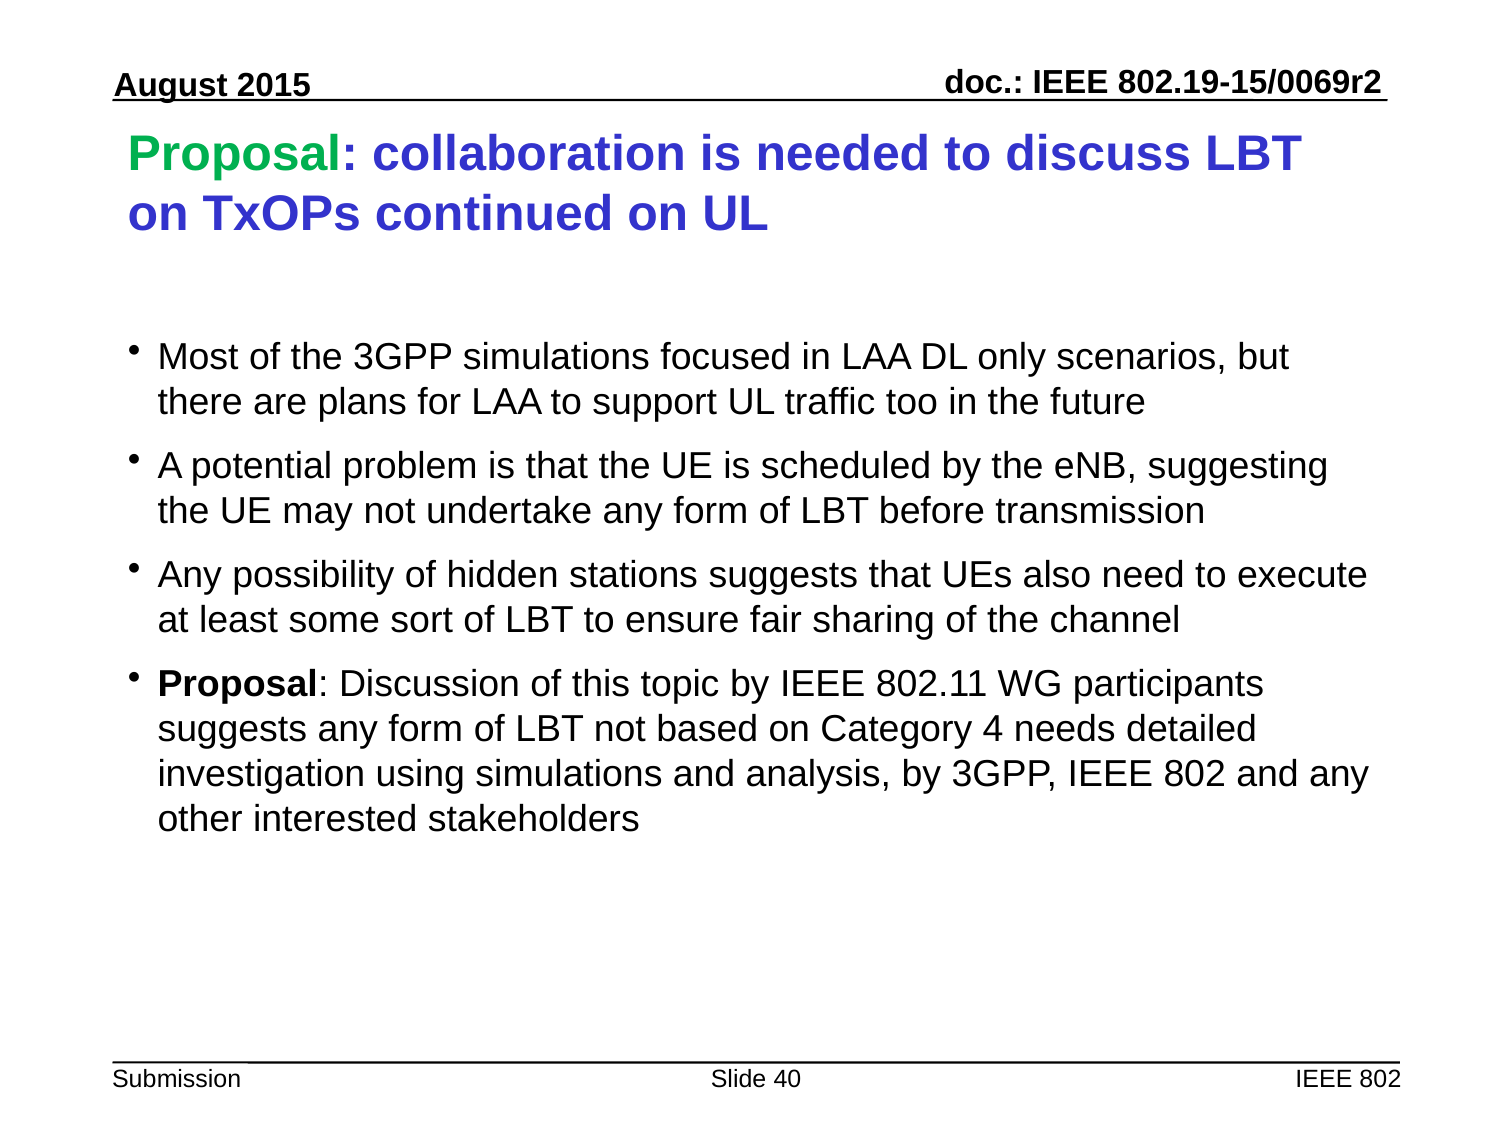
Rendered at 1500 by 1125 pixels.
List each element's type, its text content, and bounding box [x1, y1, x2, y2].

footer IEEE 802 [1294, 1061, 1402, 1093]
slide_number Slide 40 [709, 1061, 803, 1093]
list Most of the 3GPP simulations focused in LAA DL only scenarios, but there are plans for LAA to support UL traffic too in the future A potential problem is that the UE is scheduled by the eNB, suggesting the UE may not undertake any form of LBT before transmission Any possibility of hidden stations suggests that UEs also need to execute at least some sort of LBT to ensure fair sharing of the channel Proposal: Discussion of this topic by IEEE 802.11 WG participants suggests any form of LBT not based on Category 4 needs detailed investigation using simulations and analysis, by 3GPP, IEEE 802 and any other interested stakeholders [112, 324, 1388, 1000]
title Proposal: collaboration is needed to discuss LBT on TxOPs continued on UL [112, 112, 1388, 288]
